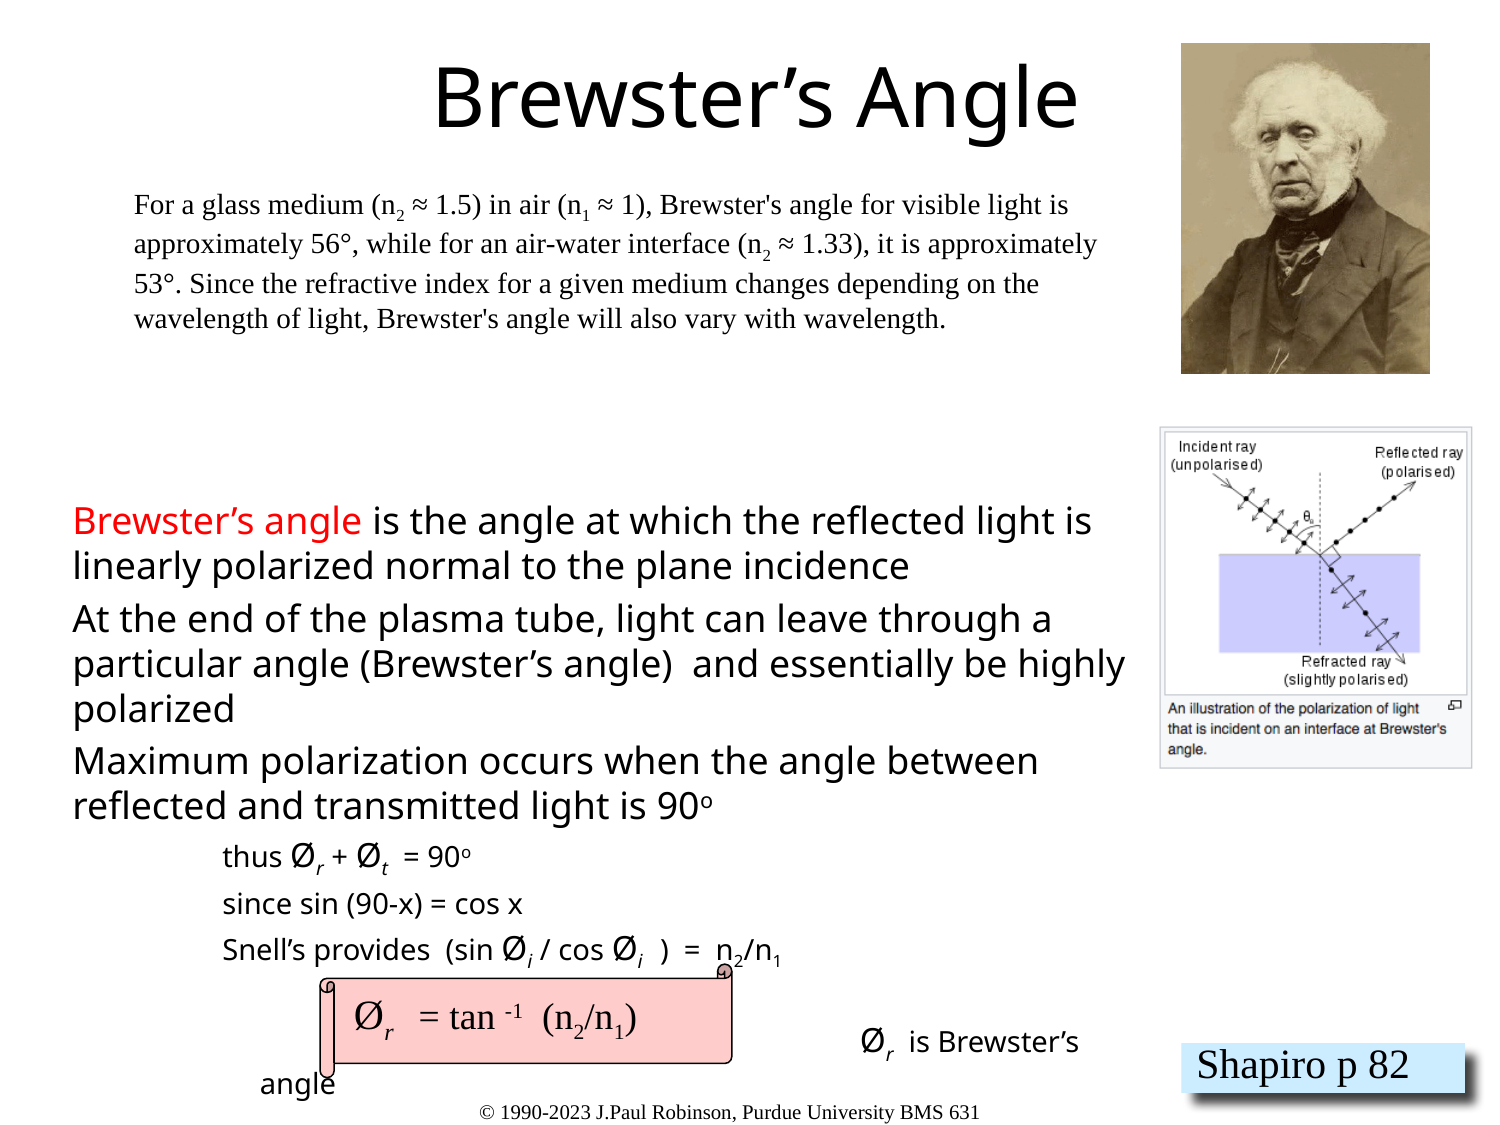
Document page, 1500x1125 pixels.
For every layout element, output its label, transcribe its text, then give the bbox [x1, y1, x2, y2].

text_box For a glass medium (n2 ≈ 1.5) in air (n1 ≈ 1), Brewster's angle for visible light is approximately 56°, while for an air-water interface (n2 ≈ 1.33), it is approximately 53°. Since the refractive index for a given medium changes depending on the wavelength of light, Brewster's angle will also vary with wavelength. [118, 177, 1154, 377]
title Brewster’s Angle [118, 26, 1394, 161]
picture [1150, 417, 1483, 776]
list Brewster’s angle is the angle at which the reflected light is linearly polarized normal to the plane incidence At the end of the plasma tube, light can leave through a particular angle (Brewster’s angle) and essentially be highly polarized Maximum polarization occurs when the angle between reflected and transmitted light is 90o thus Ør + Øt = 90o since sin (90-x) = cos x Snell’s provides (sin Øi / cos Øi ) = n2/n1 Ør is Brewster’s angle [57, 489, 1154, 928]
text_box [319, 964, 750, 1078]
text_box Shapiro p 82 [1181, 1043, 1465, 1093]
picture [1181, 43, 1430, 375]
